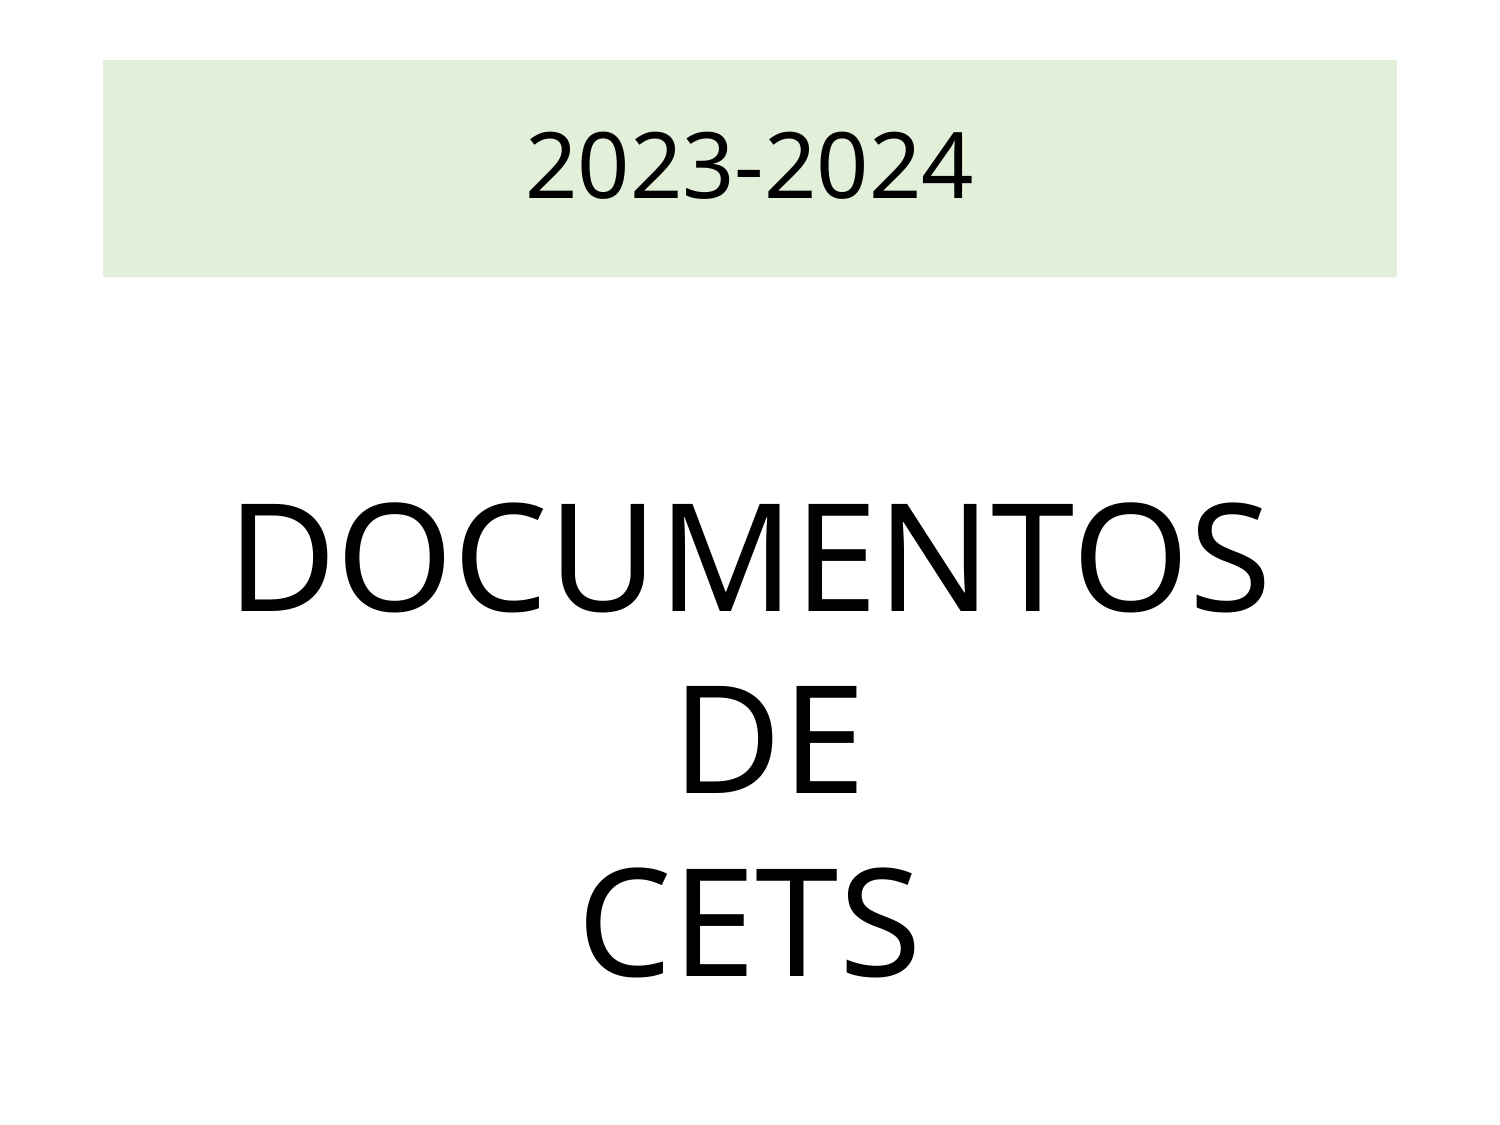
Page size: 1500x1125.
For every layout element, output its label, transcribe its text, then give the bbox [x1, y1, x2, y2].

title 2023-2024 [103, 59, 1397, 278]
list DOCUMENTOS DE CETS [103, 299, 1397, 1014]
